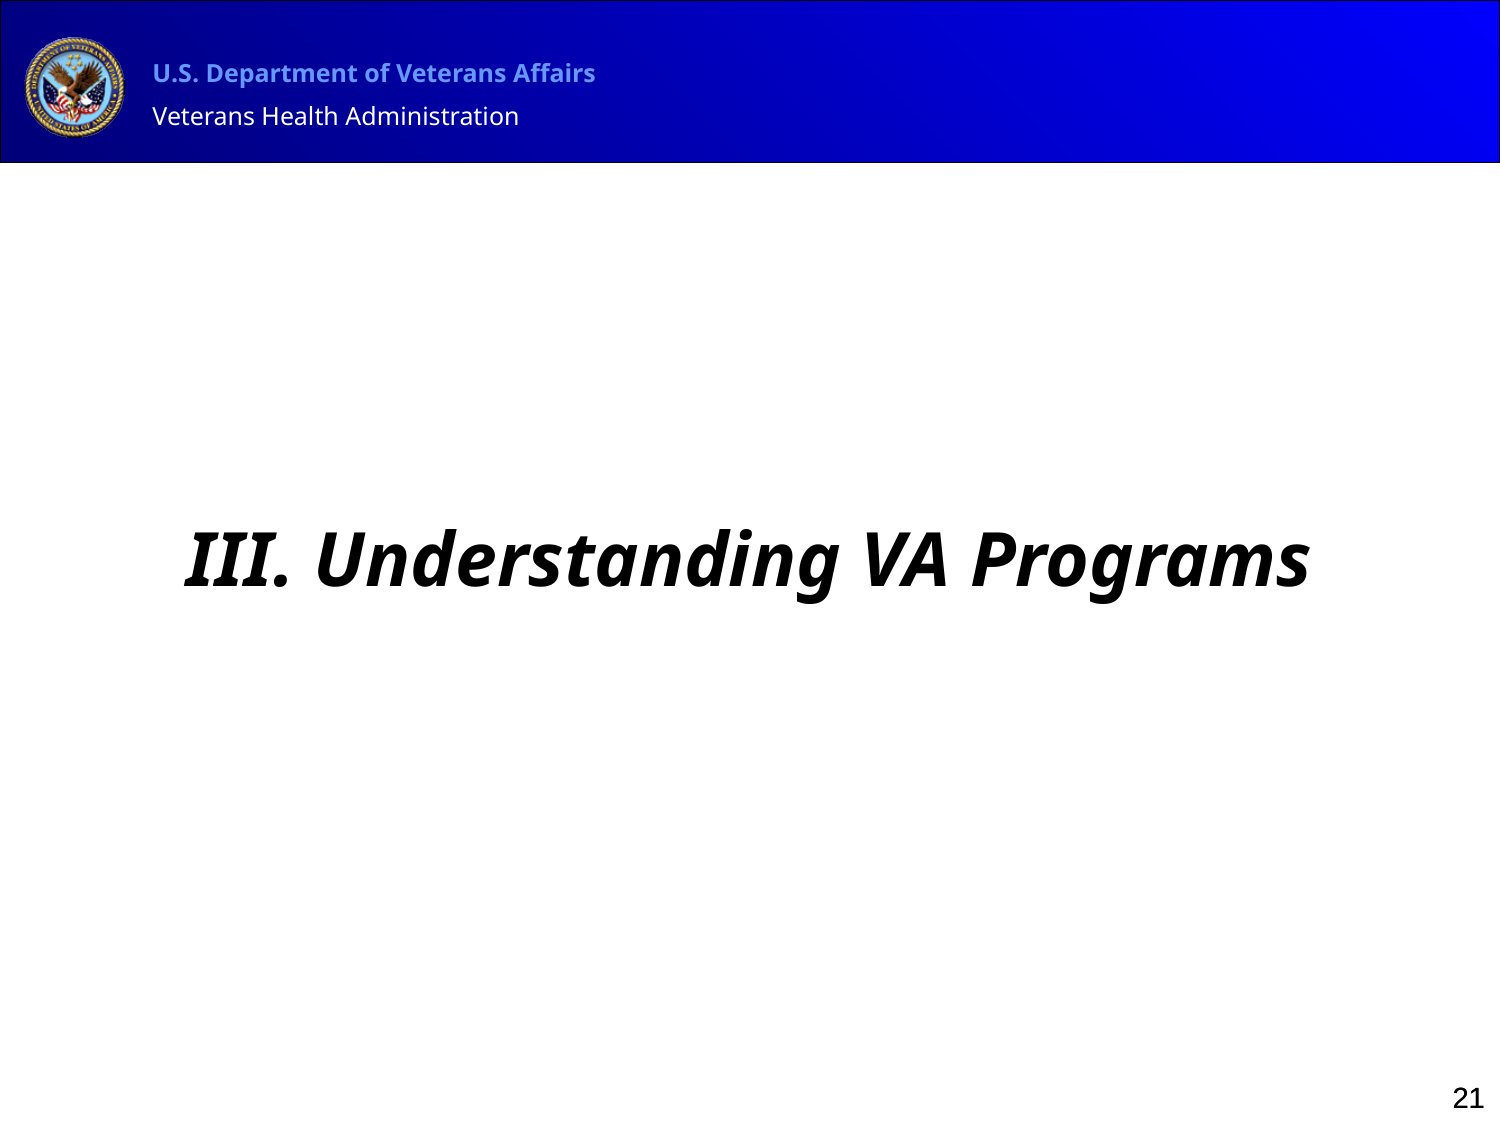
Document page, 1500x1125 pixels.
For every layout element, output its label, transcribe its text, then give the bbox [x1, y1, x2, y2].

picture [24, 37, 125, 138]
text_box III. Understanding VA Programs [0, 474, 1500, 638]
text_box 21 [1187, 1071, 1500, 1125]
